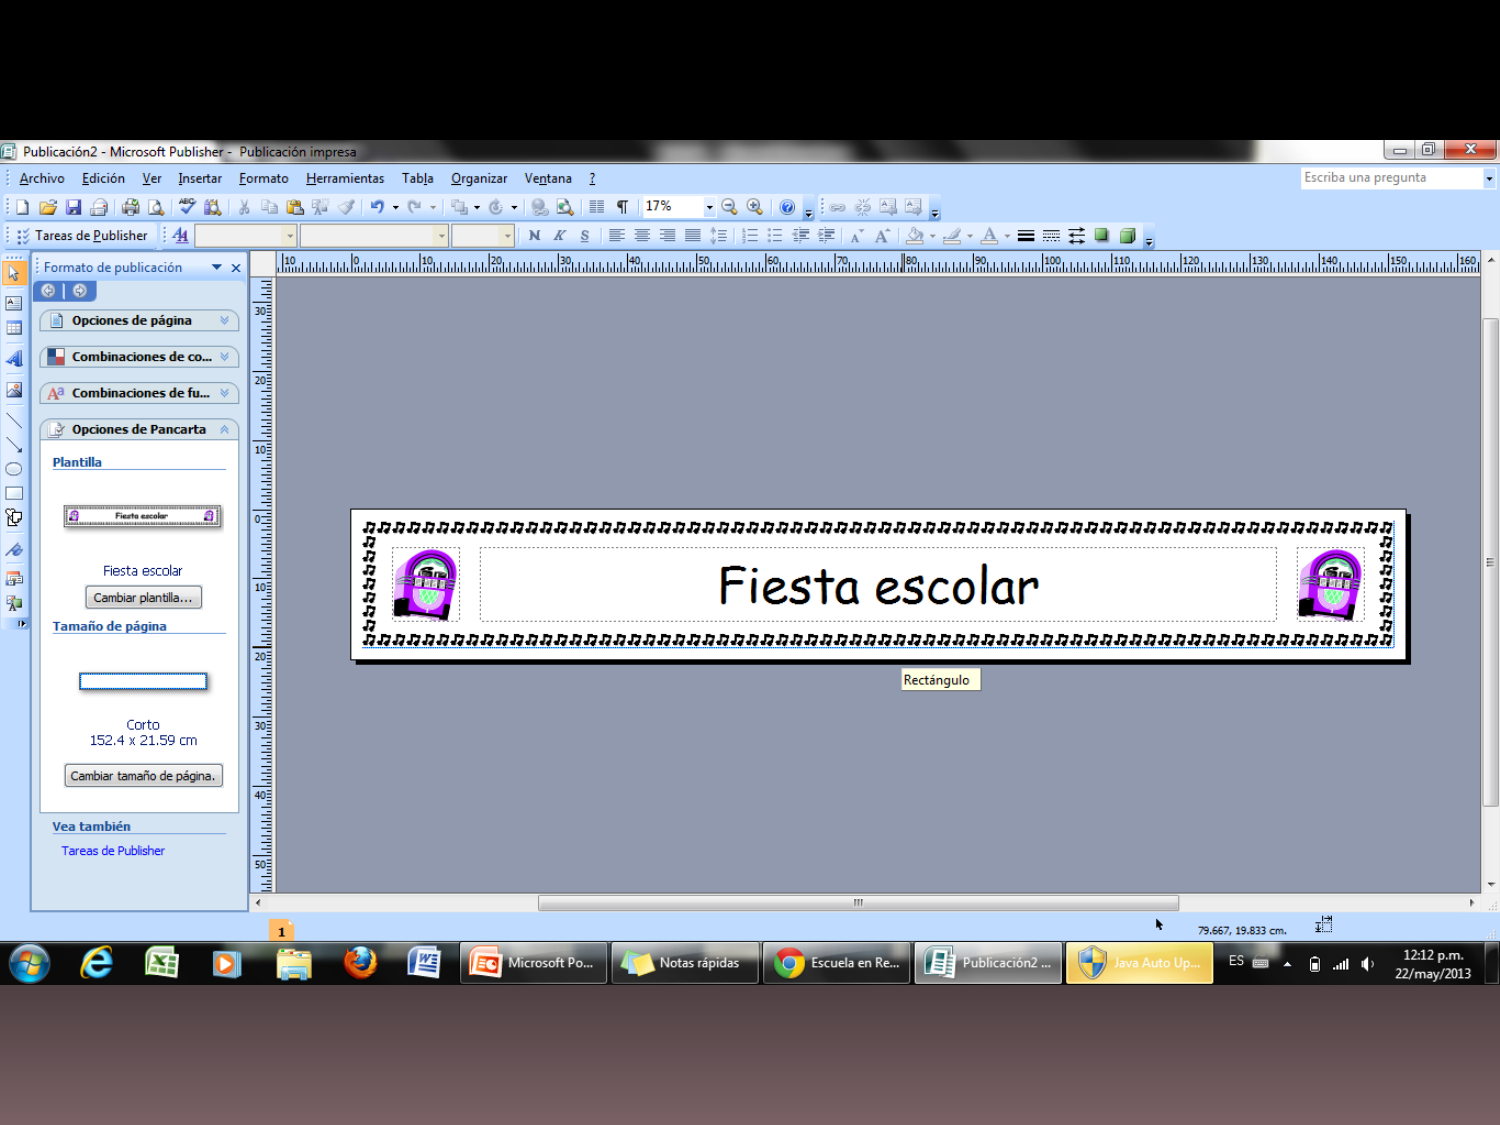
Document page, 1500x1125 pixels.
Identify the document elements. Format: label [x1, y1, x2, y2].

picture [0, 140, 1500, 985]
